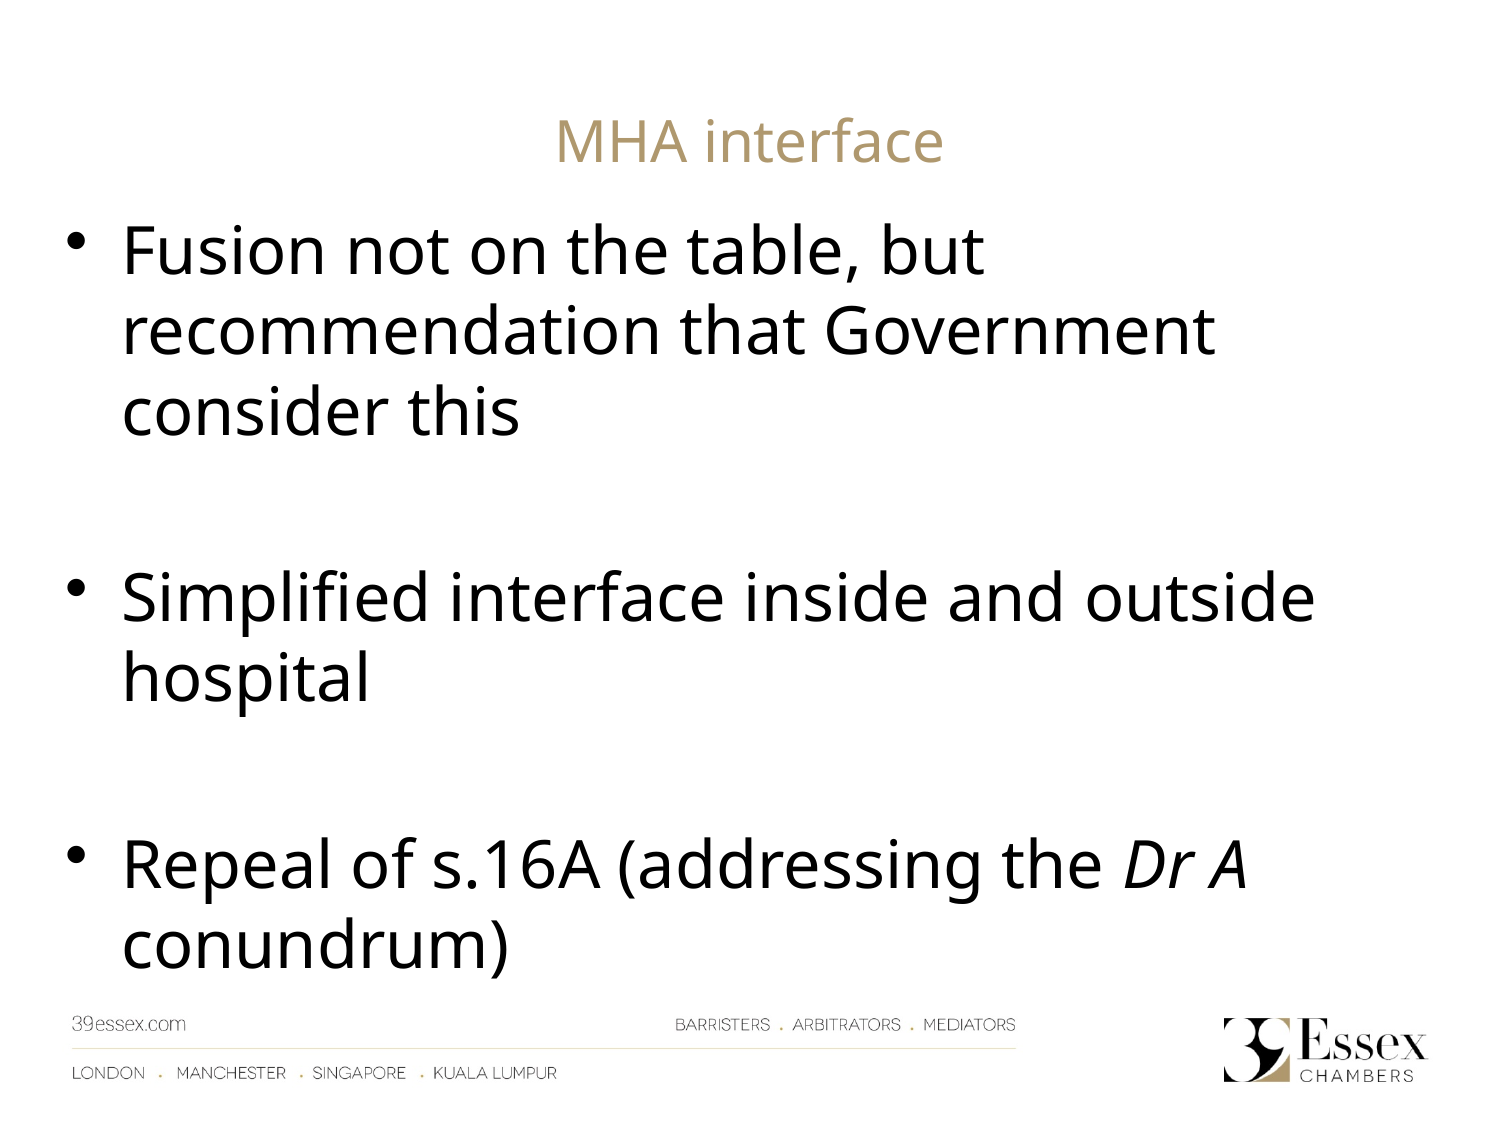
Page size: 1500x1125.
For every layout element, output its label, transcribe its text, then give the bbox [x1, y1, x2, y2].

picture [62, 999, 1038, 1098]
list Fusion not on the table, but recommendation that Government consider this Simplified interface inside and outside hospital Repeal of s.16A (addressing the Dr A conundrum) [64, 207, 1424, 1012]
title MHA interface [74, 44, 1426, 233]
picture [1224, 1012, 1439, 1088]
